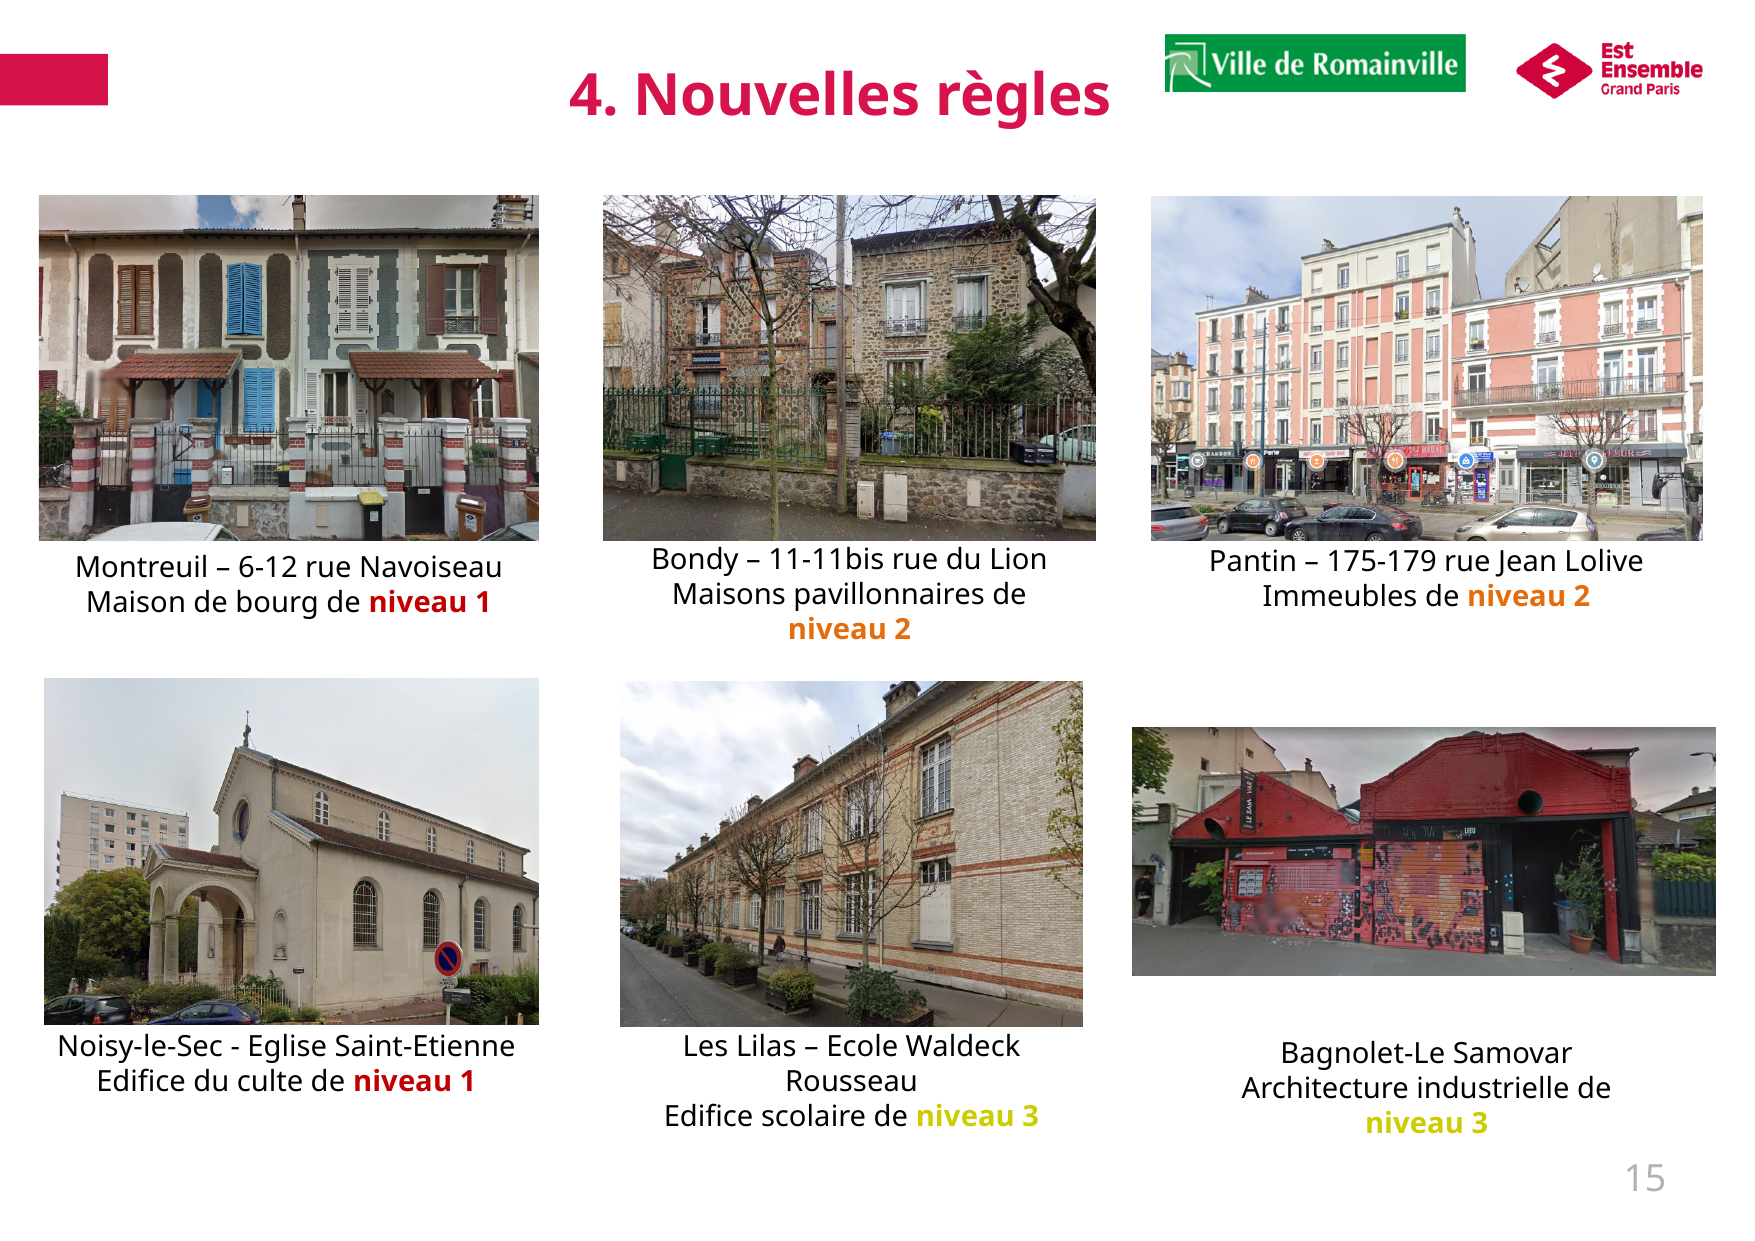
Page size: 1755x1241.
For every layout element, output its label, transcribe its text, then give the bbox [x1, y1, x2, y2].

picture [1164, 34, 1466, 92]
text_box Bagnolet-Le Samovar Architecture industrielle de niveau 3 [1176, 1026, 1677, 1147]
text_box Noisy-le-Sec - Eglise Saint-Etienne Edifice du culte de niveau 1 [36, 1031, 537, 1105]
picture [620, 680, 1083, 1027]
text_box [852, 595, 1139, 882]
text_box Les Lilas – Ecole Waldeck Rousseau Edifice scolaire de niveau 3 [601, 1020, 1102, 1140]
title 4. Nouvelles règles [164, 55, 1515, 265]
picture [1514, 42, 1726, 113]
picture [1151, 196, 1703, 541]
slide_number 15 [1263, 1153, 1667, 1216]
text_box Bondy – 11-11bis rue du Lion Maisons pavillonnaires de niveau 2 [603, 548, 1096, 653]
picture [38, 678, 540, 1025]
picture [38, 195, 540, 541]
text_box Montreuil – 6-12 rue Navoiseau Maison de bourg de niveau 1 [38, 548, 539, 626]
picture [1131, 727, 1716, 976]
text_box Pantin – 175-179 rue Jean Lolive Immeubles de niveau 2 [1151, 547, 1702, 620]
picture [603, 195, 1096, 541]
